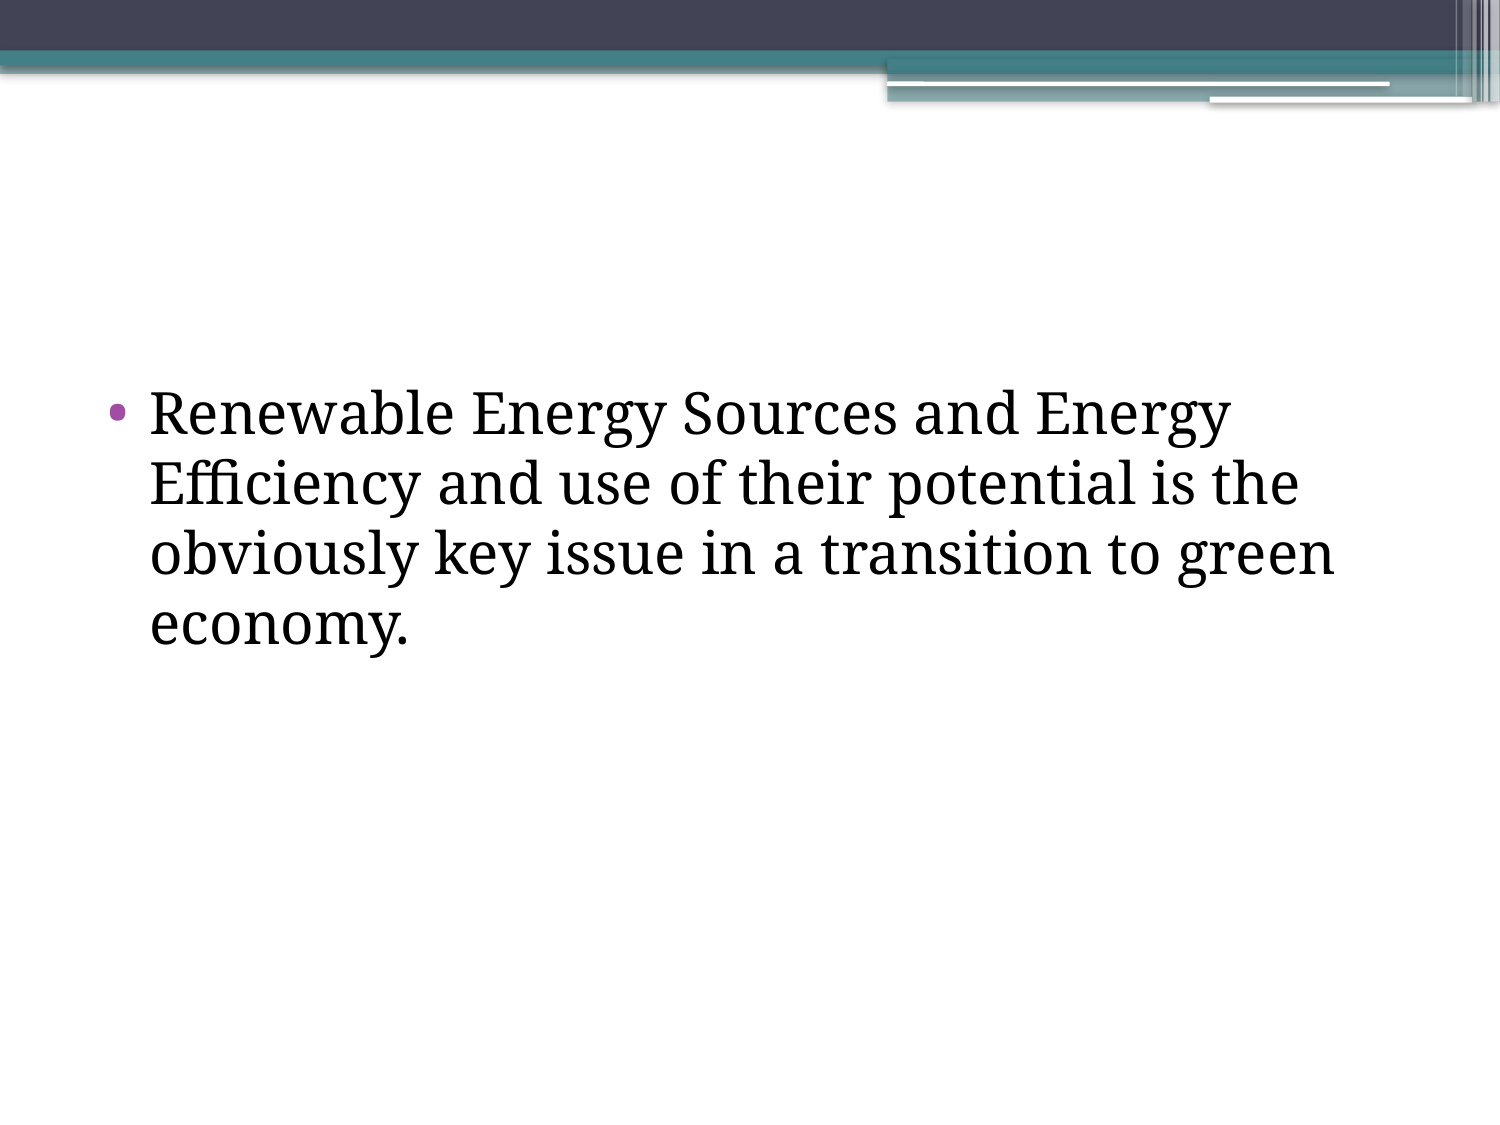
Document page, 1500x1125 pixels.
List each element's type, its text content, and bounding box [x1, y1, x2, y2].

list Renewable Energy Sources and Energy Efficiency and use of their potential is the obviously key issue in a transition to green economy. [75, 368, 1425, 1079]
